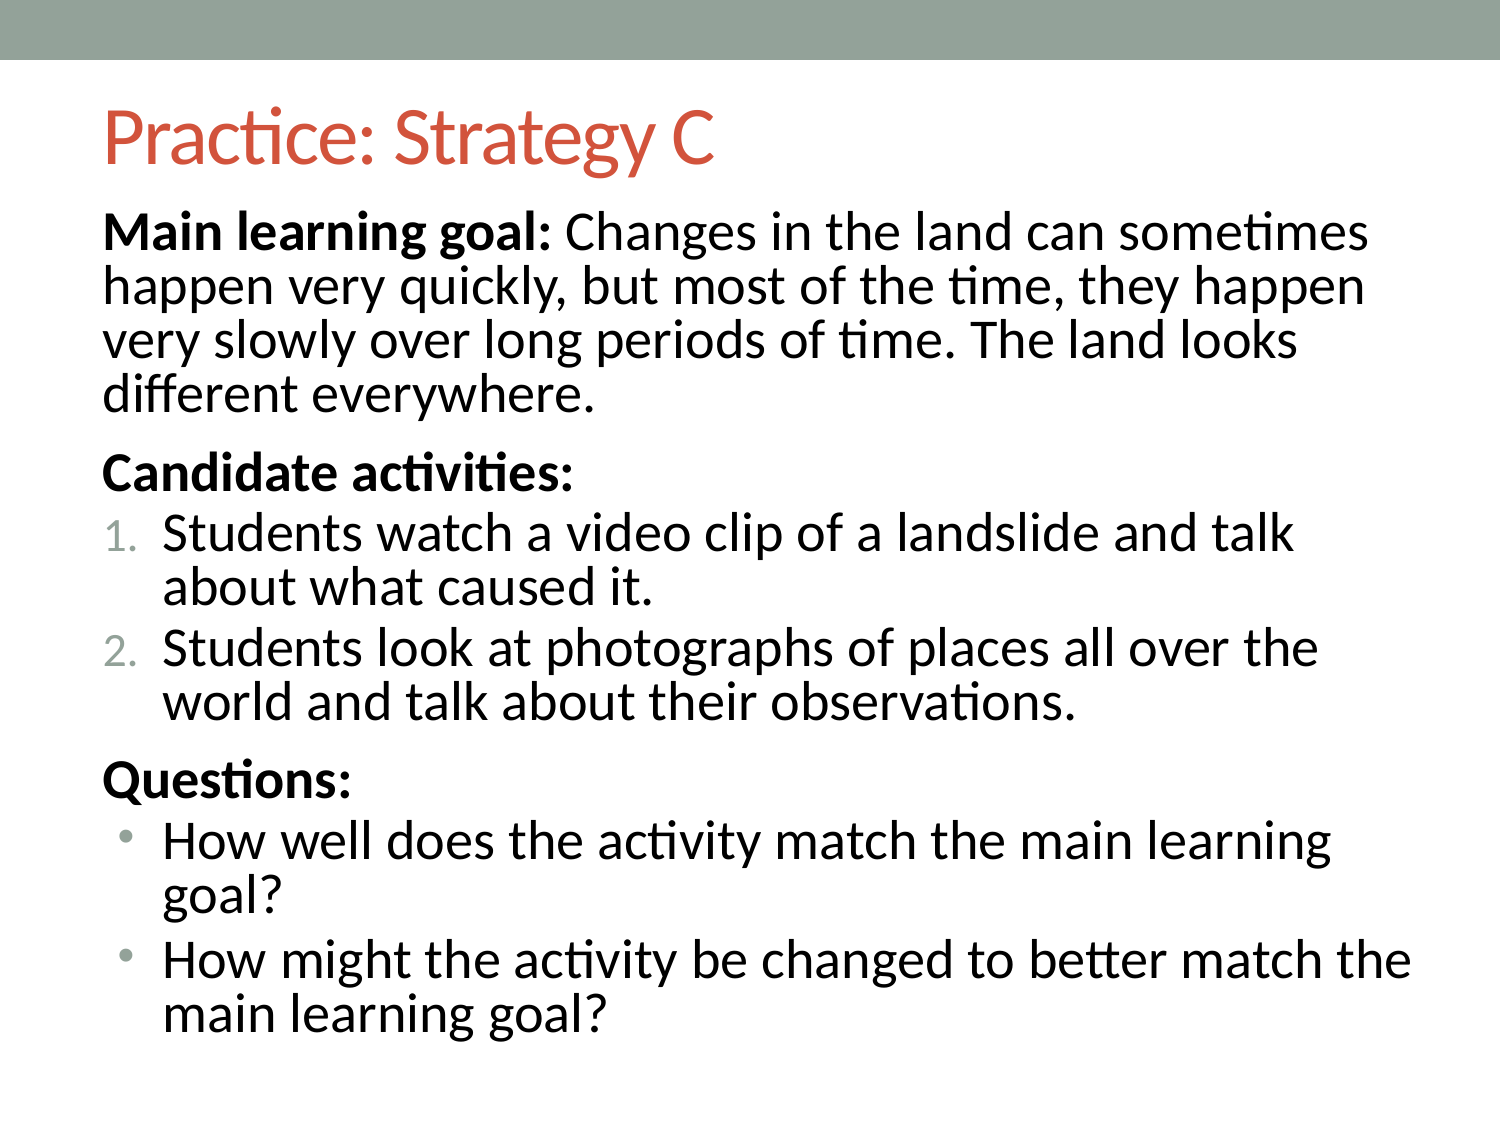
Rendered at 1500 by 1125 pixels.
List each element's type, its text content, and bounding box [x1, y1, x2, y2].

list Main learning goal: Changes in the land can sometimes happen very quickly, but most of the time, they happen very slowly over long periods of time. The land looks different everywhere. Candidate activities: Students watch a video clip of a landslide and talk about what caused it. Students look at photographs of places all over the world and talk about their observations. Questions: How well does the activity match the main learning goal? How might the activity be changed to better match the main learning goal? [87, 200, 1450, 1088]
title Practice: Strategy C [87, 37, 1469, 225]
